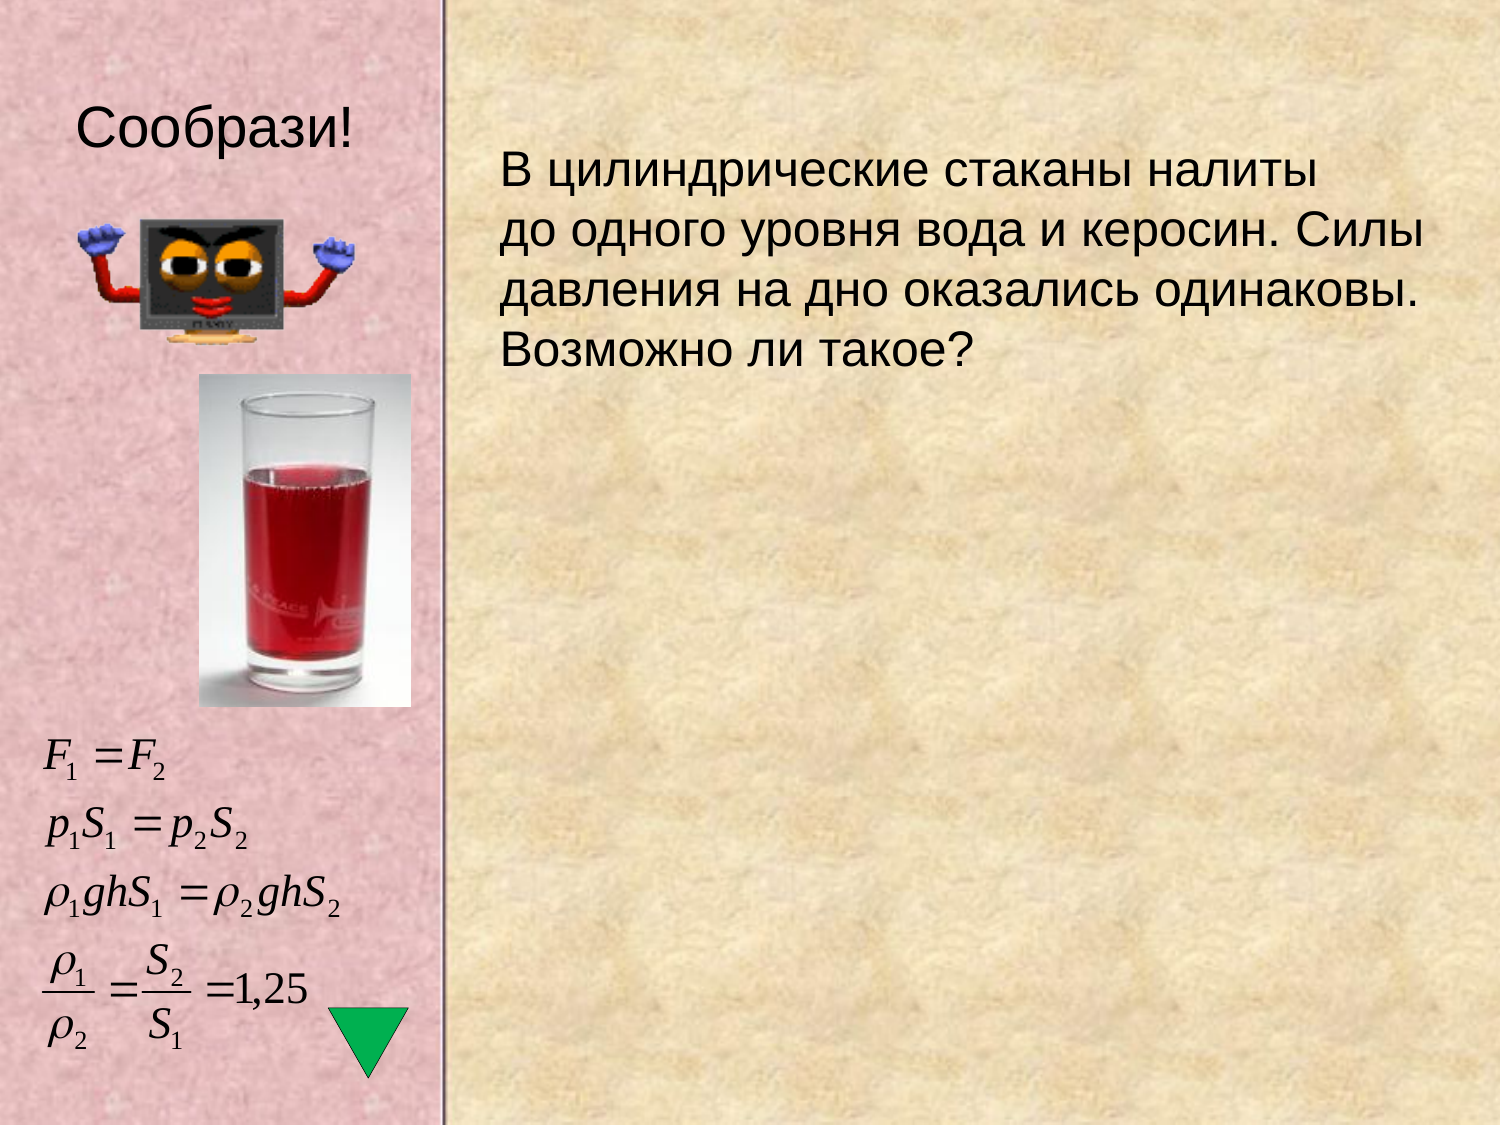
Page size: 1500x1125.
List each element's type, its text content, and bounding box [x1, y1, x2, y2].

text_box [34, 726, 352, 1059]
picture [0, 0, 1500, 1125]
text_box Сообрази! [60, 82, 371, 167]
text_box В цилиндрические стаканы налиты до одного уровня вода и керосин. Силы давления на дно оказались одинаковы. Возможно ли такое? [484, 128, 1441, 384]
text_box [355, 1005, 411, 1081]
